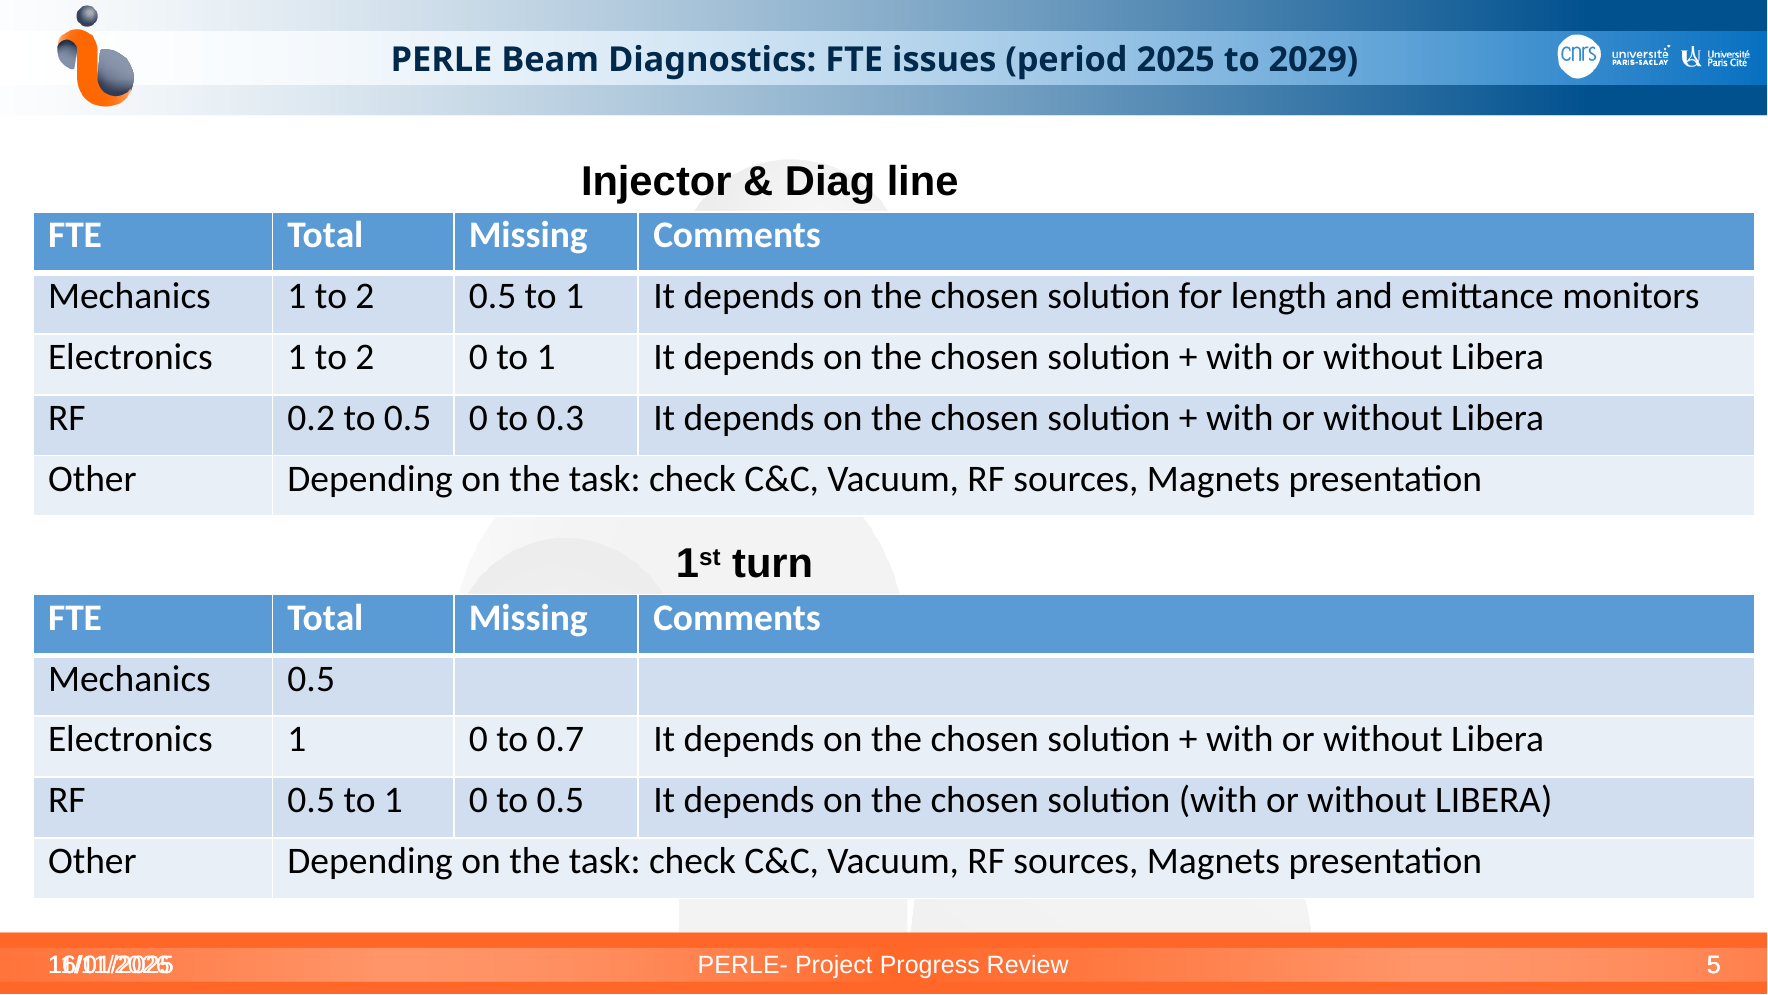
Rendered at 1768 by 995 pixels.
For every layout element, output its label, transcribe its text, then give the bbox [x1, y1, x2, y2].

table_header Total [273, 595, 453, 653]
table_header FTE [34, 595, 272, 653]
table_cell It depends on the chosen solution + with or without Libera [639, 335, 1754, 394]
table_header Comments [639, 595, 1754, 653]
table_header Total [273, 213, 453, 270]
table_cell 0 to 0.5 [455, 778, 637, 837]
table_cell 0 to 0.7 [455, 717, 637, 776]
table_cell Other [34, 456, 272, 515]
text_box 5 [1338, 937, 1736, 991]
table_cell RF [34, 396, 272, 455]
table_cell 1 to 2 [273, 276, 453, 333]
table_header Missing [455, 213, 637, 270]
table_header Comments [639, 213, 1754, 270]
text_box PERLE- Project Progress Review [481, 937, 1286, 991]
table_cell It depends on the chosen solution for length and emittance monitors [639, 276, 1754, 333]
title PERLE Beam Diagnostics: FTE issues (period 2025 to 2029) [375, 24, 1510, 96]
table_cell 0 to 1 [455, 335, 637, 394]
table_cell Depending on the task: check C&C, Vacuum, RF sources, Magnets presentation [273, 839, 1754, 898]
table_cell [639, 658, 1754, 715]
table_cell 0.5 to 1 [273, 778, 453, 837]
table_cell 0.5 [273, 658, 453, 715]
table_header FTE [34, 213, 272, 270]
table_cell Mechanics [34, 276, 272, 333]
table_cell [455, 658, 637, 715]
table_cell 1 to 2 [273, 335, 453, 394]
table_cell Electronics [34, 717, 272, 776]
table_cell It depends on the chosen solution + with or without Libera [639, 717, 1754, 776]
table_cell 0.5 to 1 [455, 276, 637, 333]
table_cell RF [34, 778, 272, 837]
table_cell Mechanics [34, 658, 272, 715]
table_cell It depends on the chosen solution (with or without LIBERA) [639, 778, 1754, 837]
table_cell 0.2 to 0.5 [273, 396, 453, 455]
table_cell 0 to 0.3 [455, 396, 637, 455]
table_cell Other [34, 839, 272, 898]
picture [0, 0, 1768, 994]
table_cell 1 [273, 717, 453, 776]
table_cell Electronics [34, 335, 272, 394]
table_cell Depending on the task: check C&C, Vacuum, RF sources, Magnets presentation [273, 456, 1754, 515]
text_box 16/01/2025 [33, 937, 429, 991]
text_box Injector & Diag line [566, 146, 986, 212]
text_box 1st turn [661, 528, 840, 594]
table_cell It depends on the chosen solution + with or without Libera [639, 396, 1754, 455]
table_header Missing [455, 595, 637, 653]
